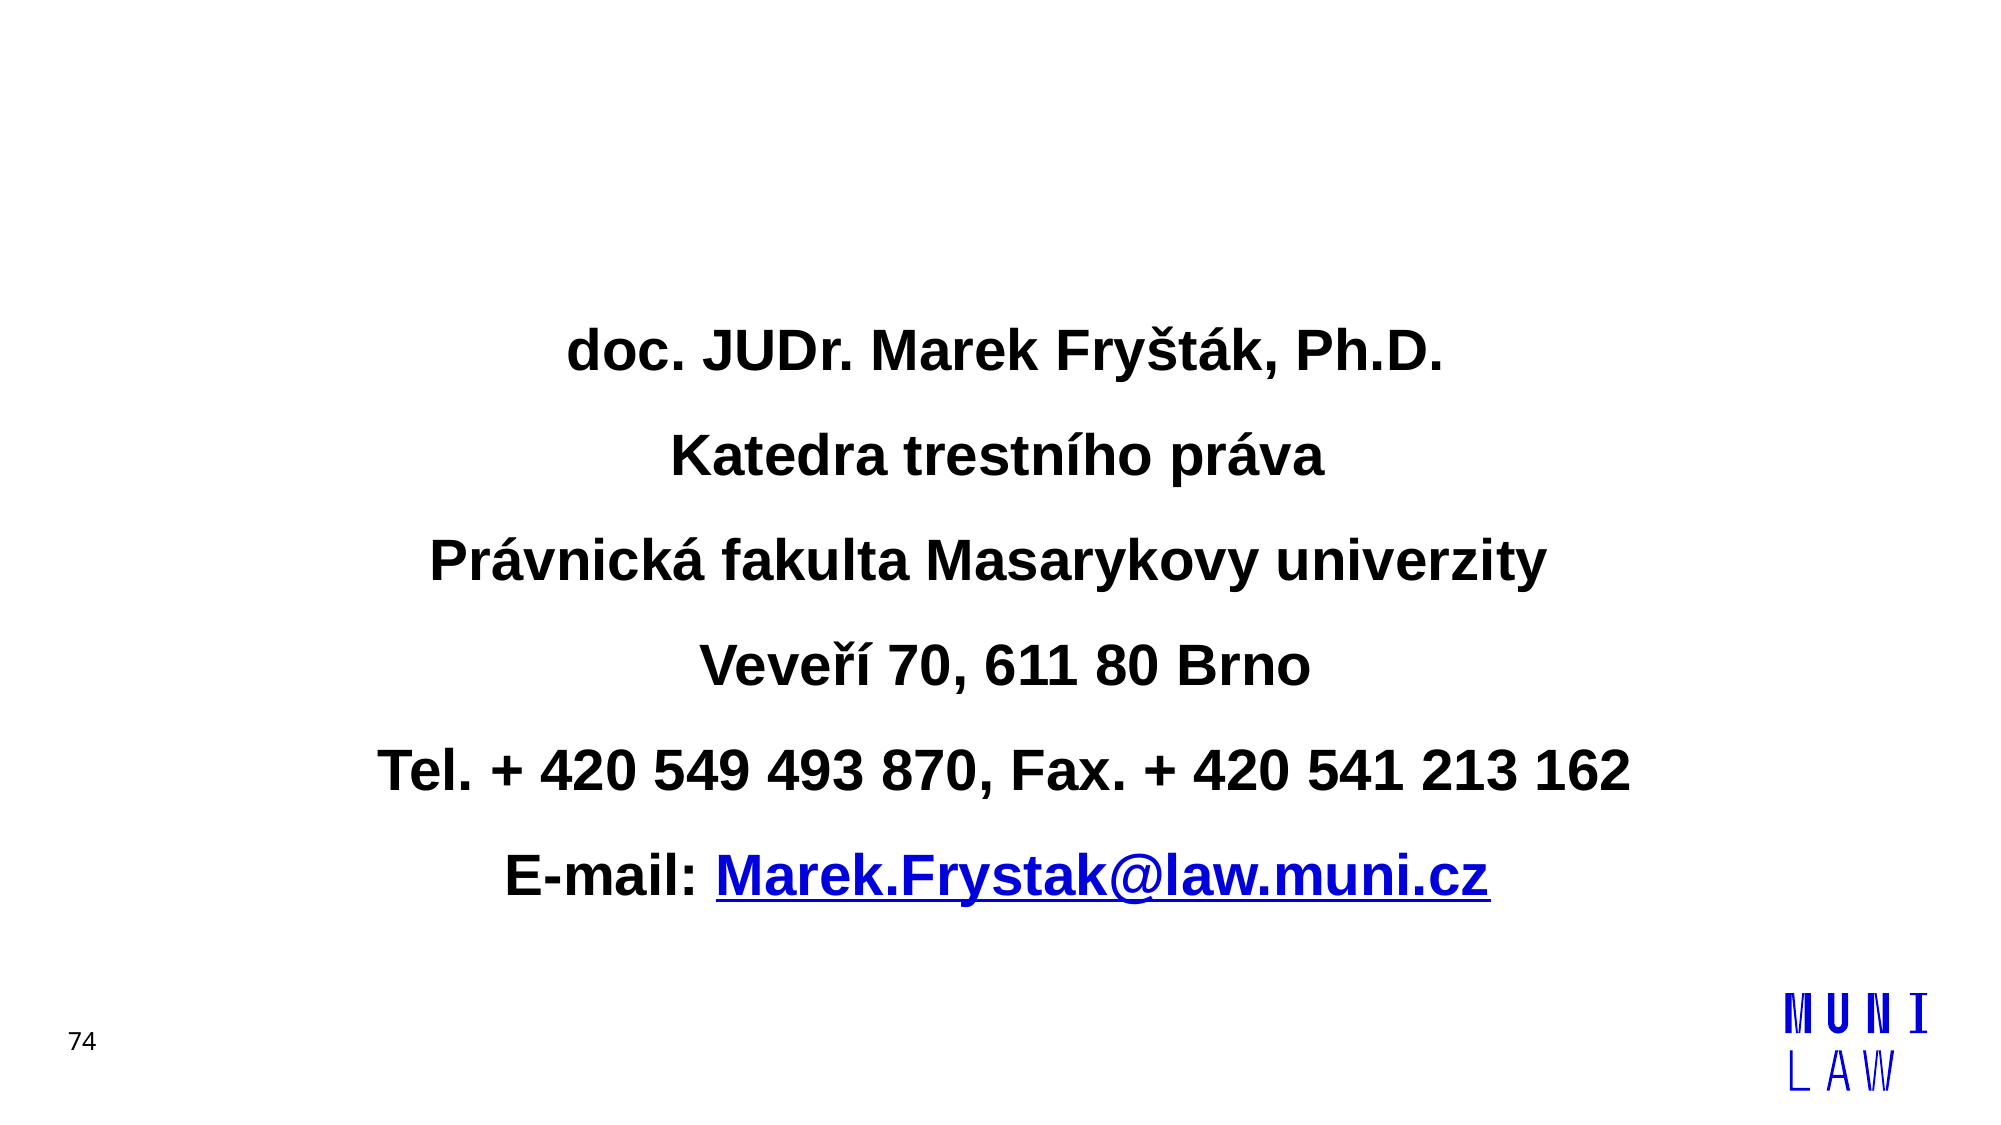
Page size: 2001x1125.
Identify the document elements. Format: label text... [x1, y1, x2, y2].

list doc. JUDr. Marek Fryšták, Ph.D. Katedra trestního práva Právnická fakulta Masarykovy univerzity Veveří 70, 611 80 Brno Tel. + 420 549 493 870, Fax. + 420 541 213 162 E-mail: Marek.Frystak@law.muni.cz [118, 277, 1883, 957]
slide_number 74 [67, 1021, 110, 1063]
